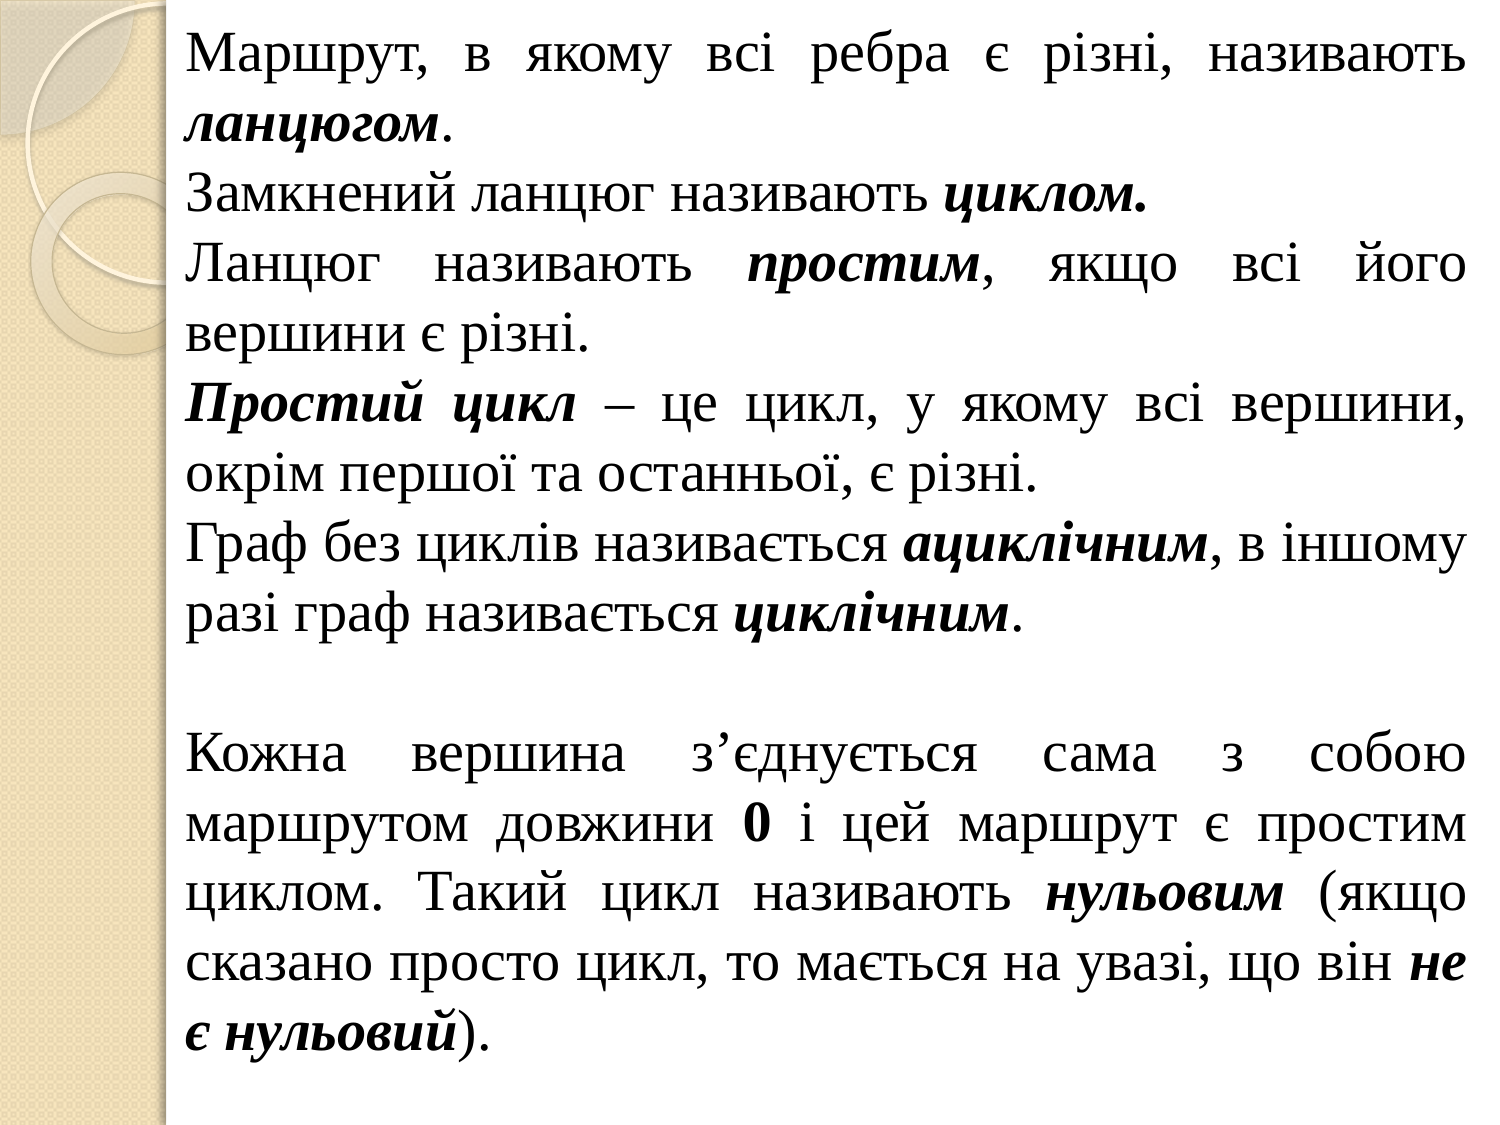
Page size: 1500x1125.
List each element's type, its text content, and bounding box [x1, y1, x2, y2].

text_box Маршрут, в якому всі ребра є різні, називають ланцюгом. Замкнений ланцюг називають циклом. Ланцюг називають простим, якщо всі його вершини є різні. Простий цикл – це цикл, у якому всі вершини, окрім першої та останньої, є різні. Граф без циклів називається ациклічним, в іншому разі граф називається циклічним. Кожна вершина з’єднується сама з собою маршрутом довжини 0 і цей маршрут є простим циклом. Такий цикл називають нульовим (якщо сказано просто цикл, то мається на увазі, що він не є нульовий). [171, 5, 1483, 1070]
